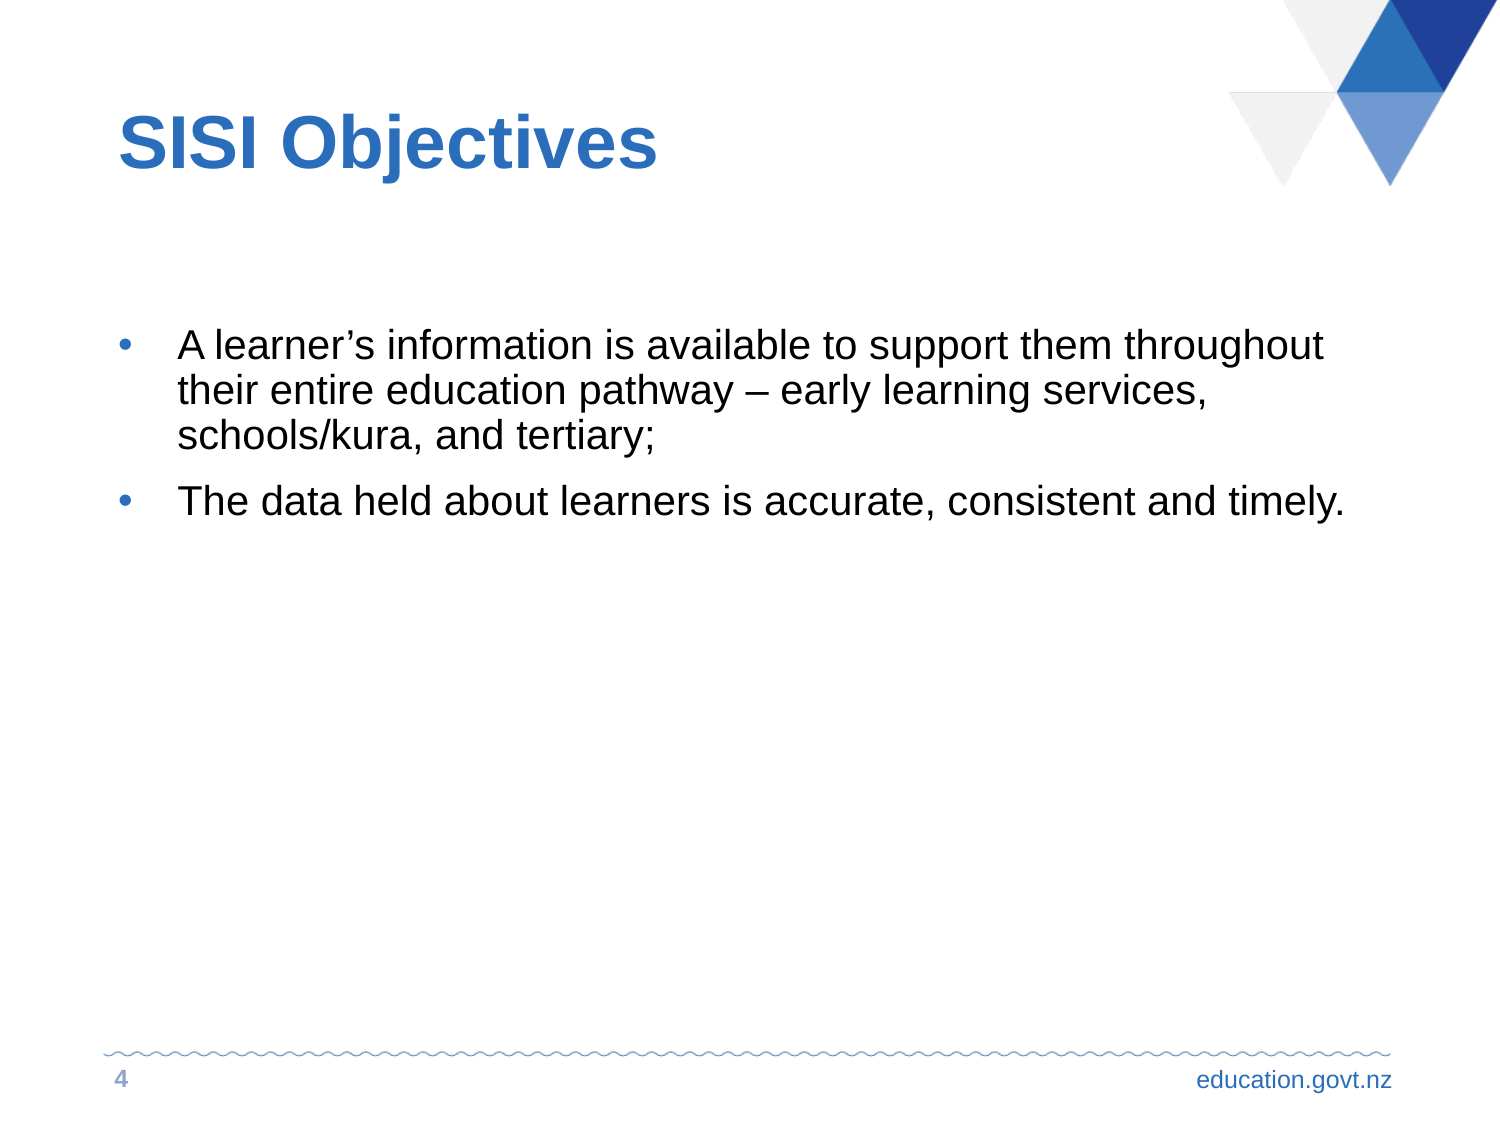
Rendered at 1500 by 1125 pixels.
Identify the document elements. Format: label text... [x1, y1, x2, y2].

picture [0, 0, 1497, 1123]
title SISI Objectives [103, 59, 928, 230]
slide_number 4 [99, 1062, 230, 1093]
list A learner’s information is available to support them throughout their entire education pathway – early learning services, schools/kura, and tertiary; The data held about learners is accurate, consistent and timely. [103, 316, 1387, 1022]
